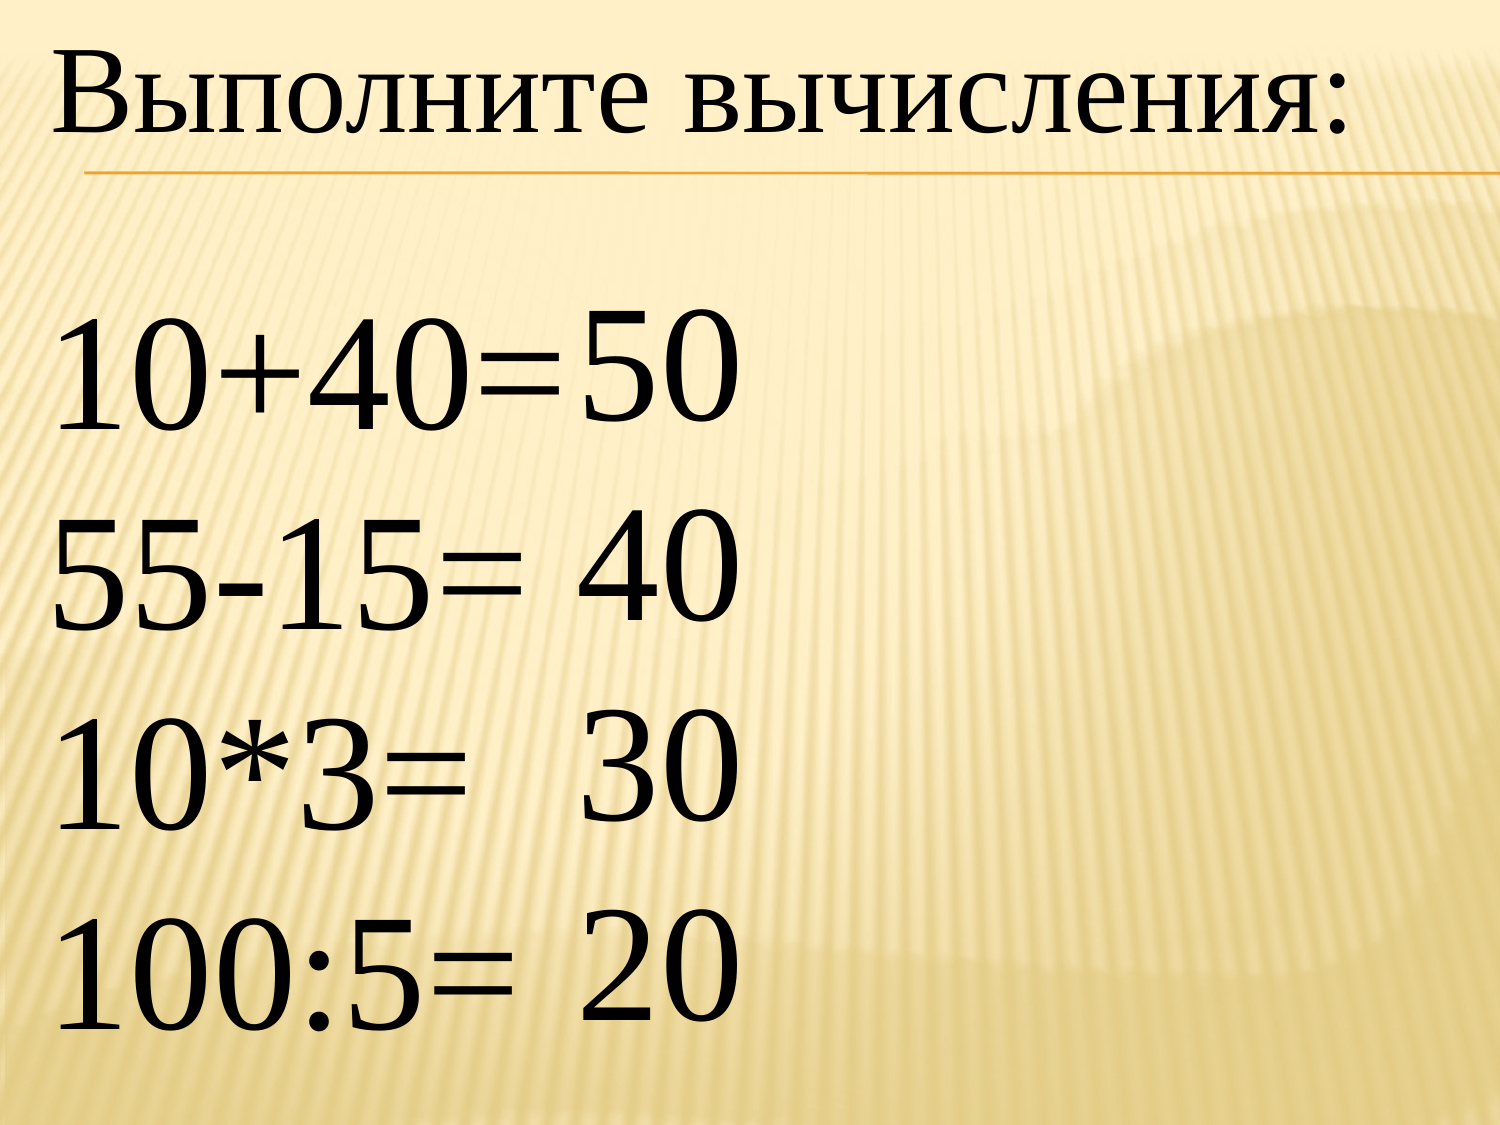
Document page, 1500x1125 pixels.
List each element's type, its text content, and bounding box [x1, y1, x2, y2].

text_box 50 40 30 20 [561, 246, 759, 1062]
text_box 10+40= 55-15= 10*3= 100:5= [31, 255, 584, 1070]
text_box Выполните вычисления: [35, 0, 1372, 165]
